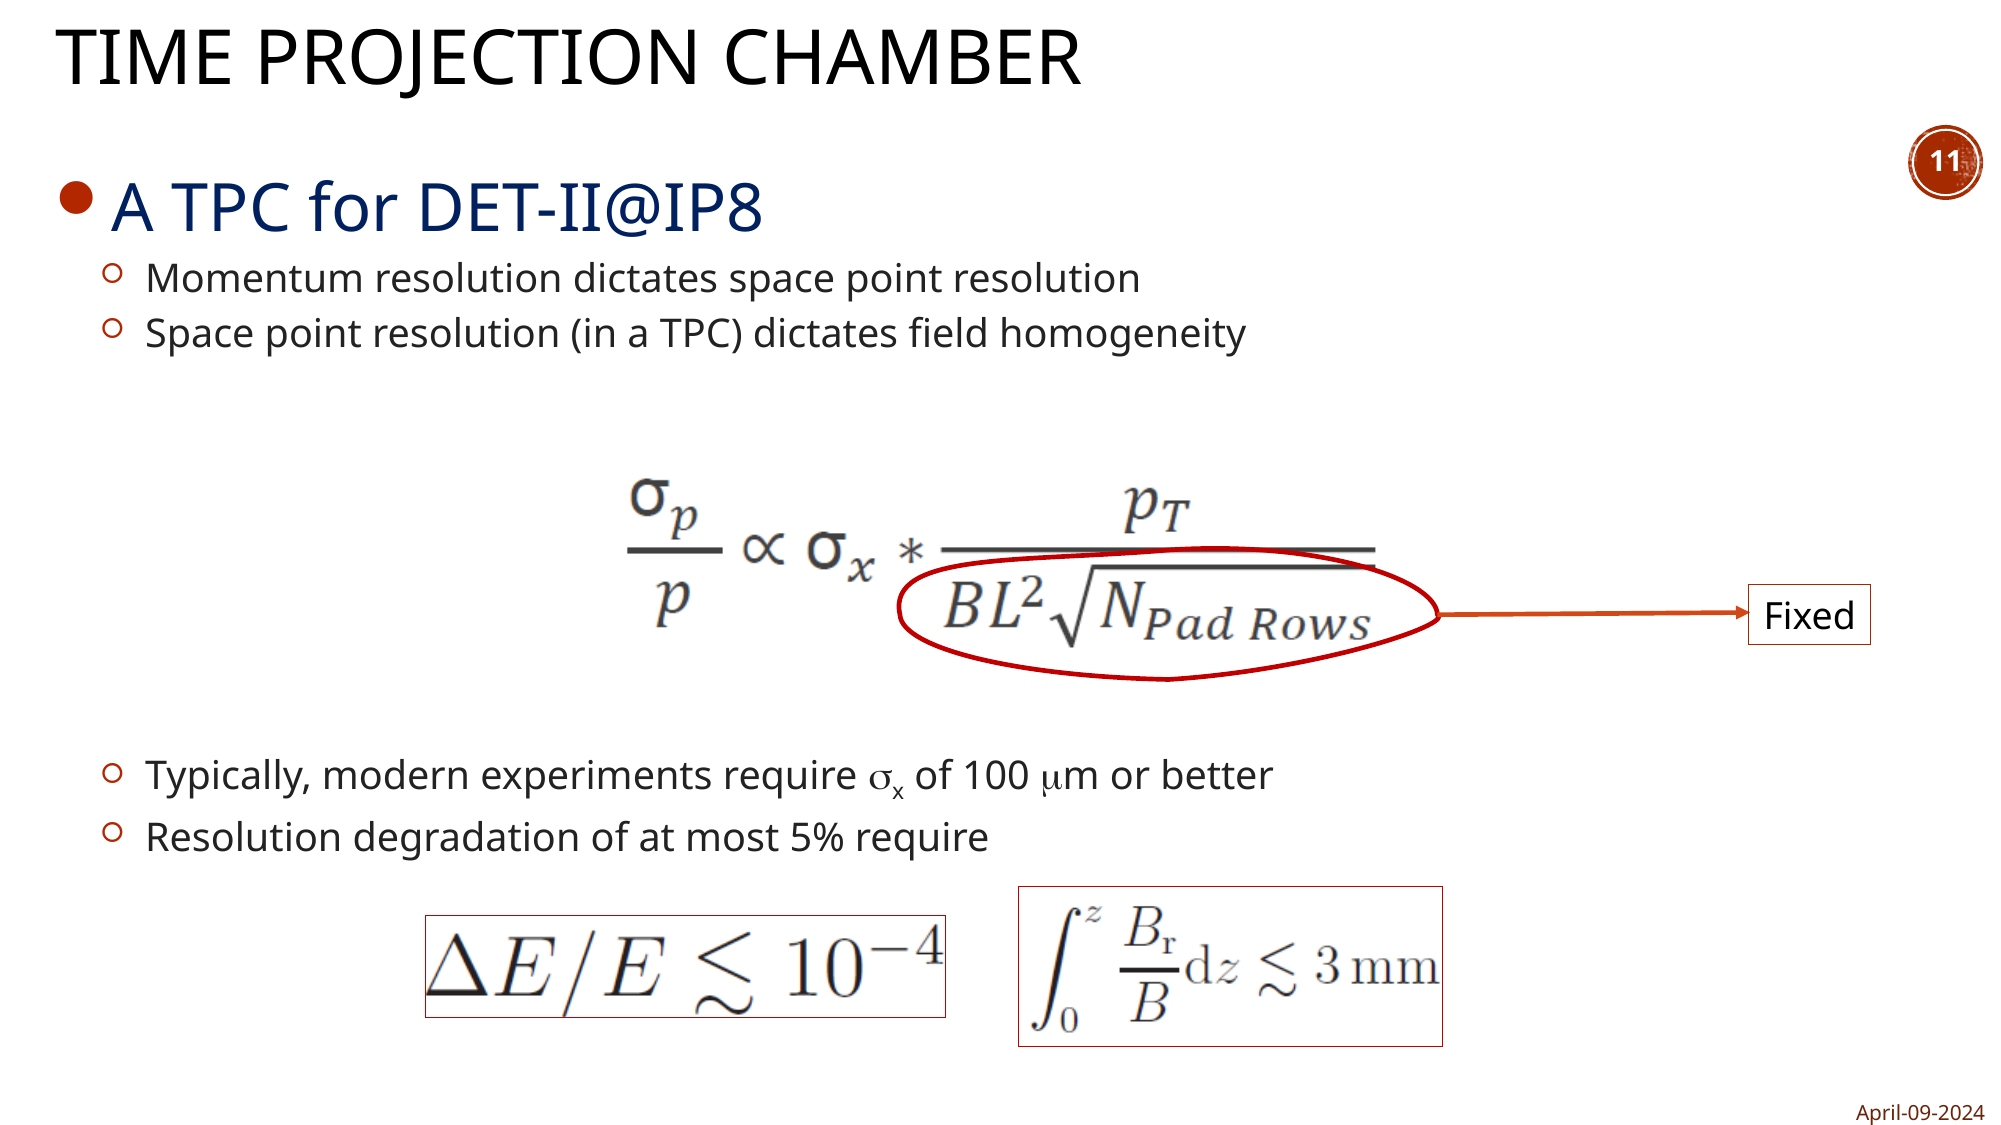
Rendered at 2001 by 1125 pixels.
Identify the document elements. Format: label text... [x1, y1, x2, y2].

text_box A TPC for DET-II@IP8 Momentum resolution dictates space point resolution Space point resolution (in a TPC) dictates field homogeneity Typically, modern experiments require sx of 100 mm or better Resolution degradation of at most 5% require [40, 157, 1964, 1038]
text_box Fixed [1748, 584, 1871, 645]
slide_number April-09-2024 [1333, 1082, 2000, 1125]
picture [1018, 886, 1443, 1047]
picture [615, 470, 1385, 655]
slide_number 11 [1893, 132, 1999, 192]
text_box [960, 655, 1338, 681]
title time projection chamber [40, 10, 1964, 109]
picture [424, 915, 946, 1018]
text_box [1385, 572, 1440, 643]
